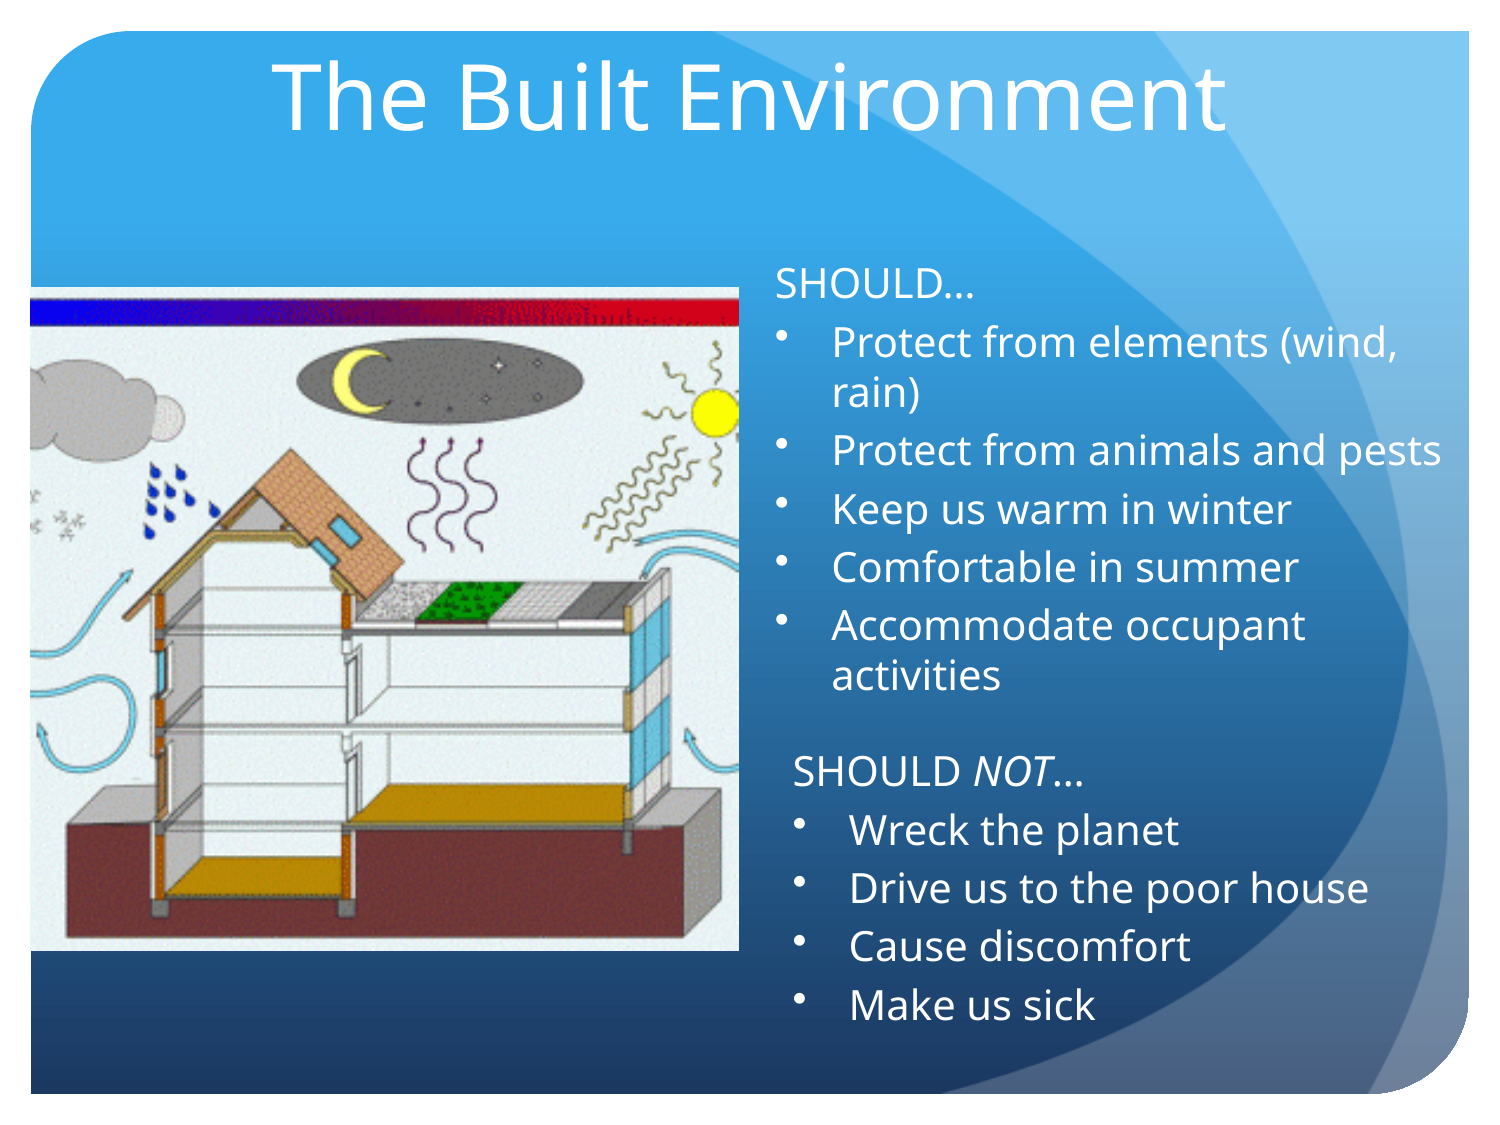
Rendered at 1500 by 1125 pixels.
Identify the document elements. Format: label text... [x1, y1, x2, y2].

picture [24, 30, 1473, 1094]
text_box The Built Environment [37, 49, 1463, 138]
text_box SHOULD… Protect from elements (wind, rain) Protect from animals and pests Keep us warm in winter Comfortable in summer Accommodate occupant activities [760, 249, 1463, 600]
text_box SHOULD NOT… Wreck the planet Drive us to the poor house Cause discomfort Make us sick [777, 737, 1413, 1063]
